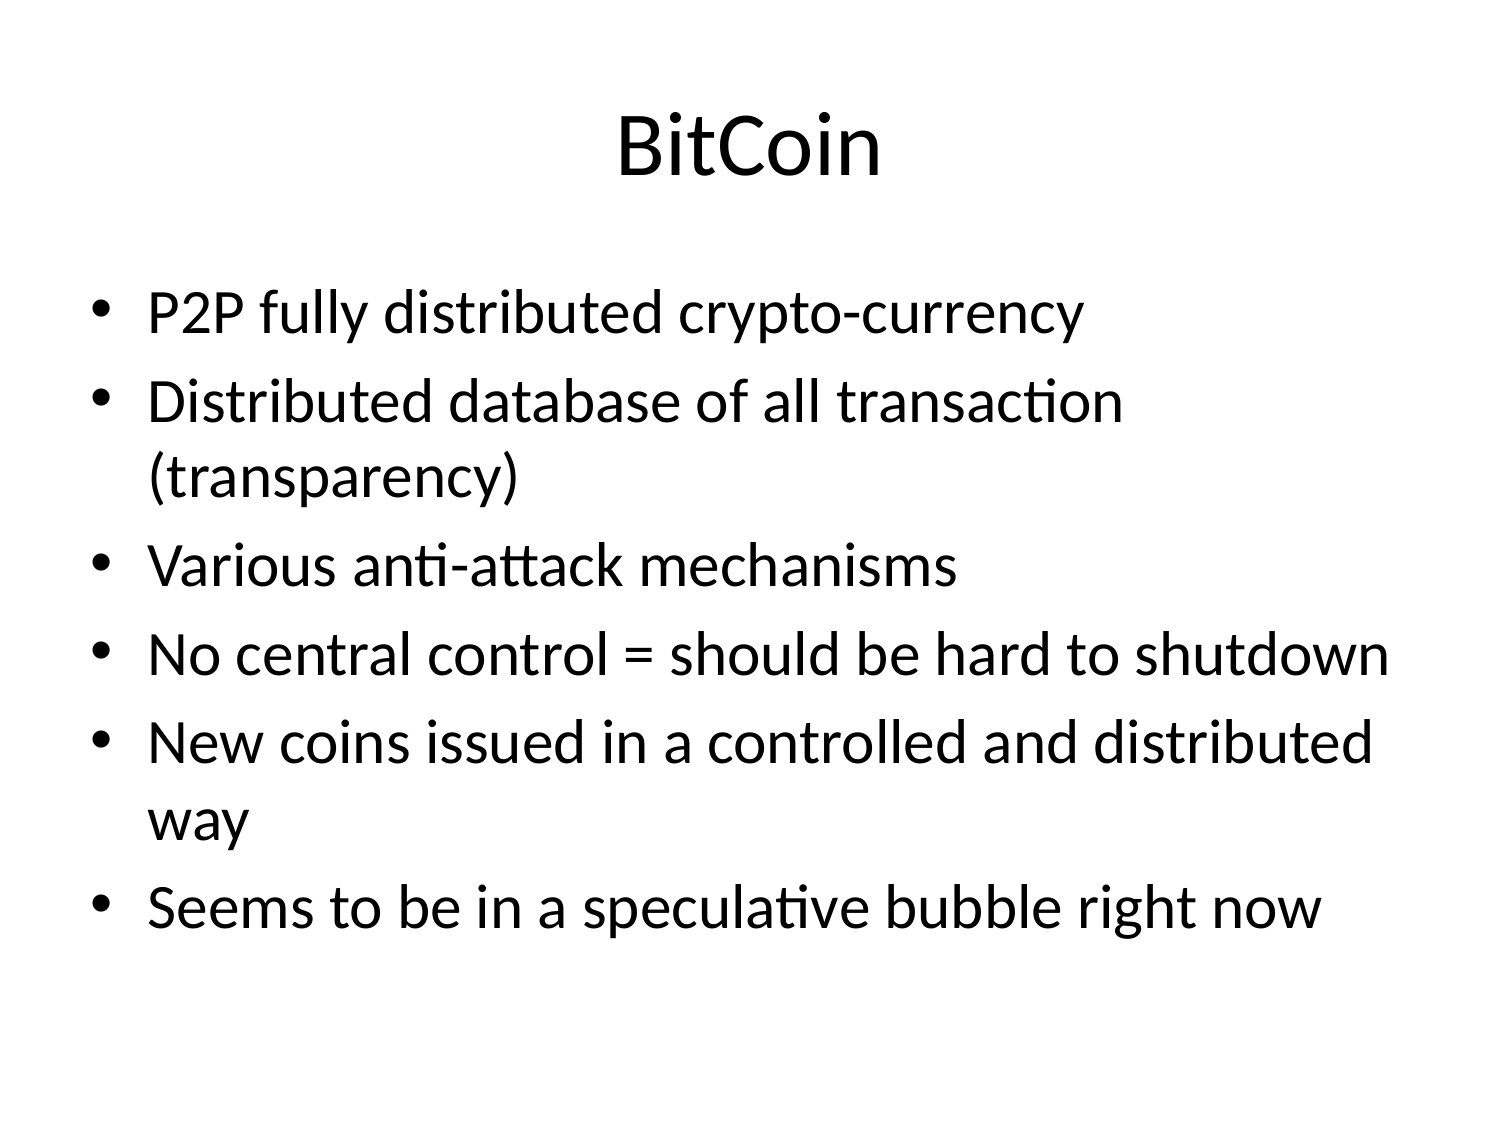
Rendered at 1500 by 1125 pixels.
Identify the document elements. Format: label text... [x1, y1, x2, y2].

title BitCoin [75, 45, 1425, 233]
list P2P fully distributed crypto-currency Distributed database of all transaction (transparency) Various anti-attack mechanisms No central control = should be hard to shutdown New coins issued in a controlled and distributed way Seems to be in a speculative bubble right now [75, 262, 1425, 1005]
